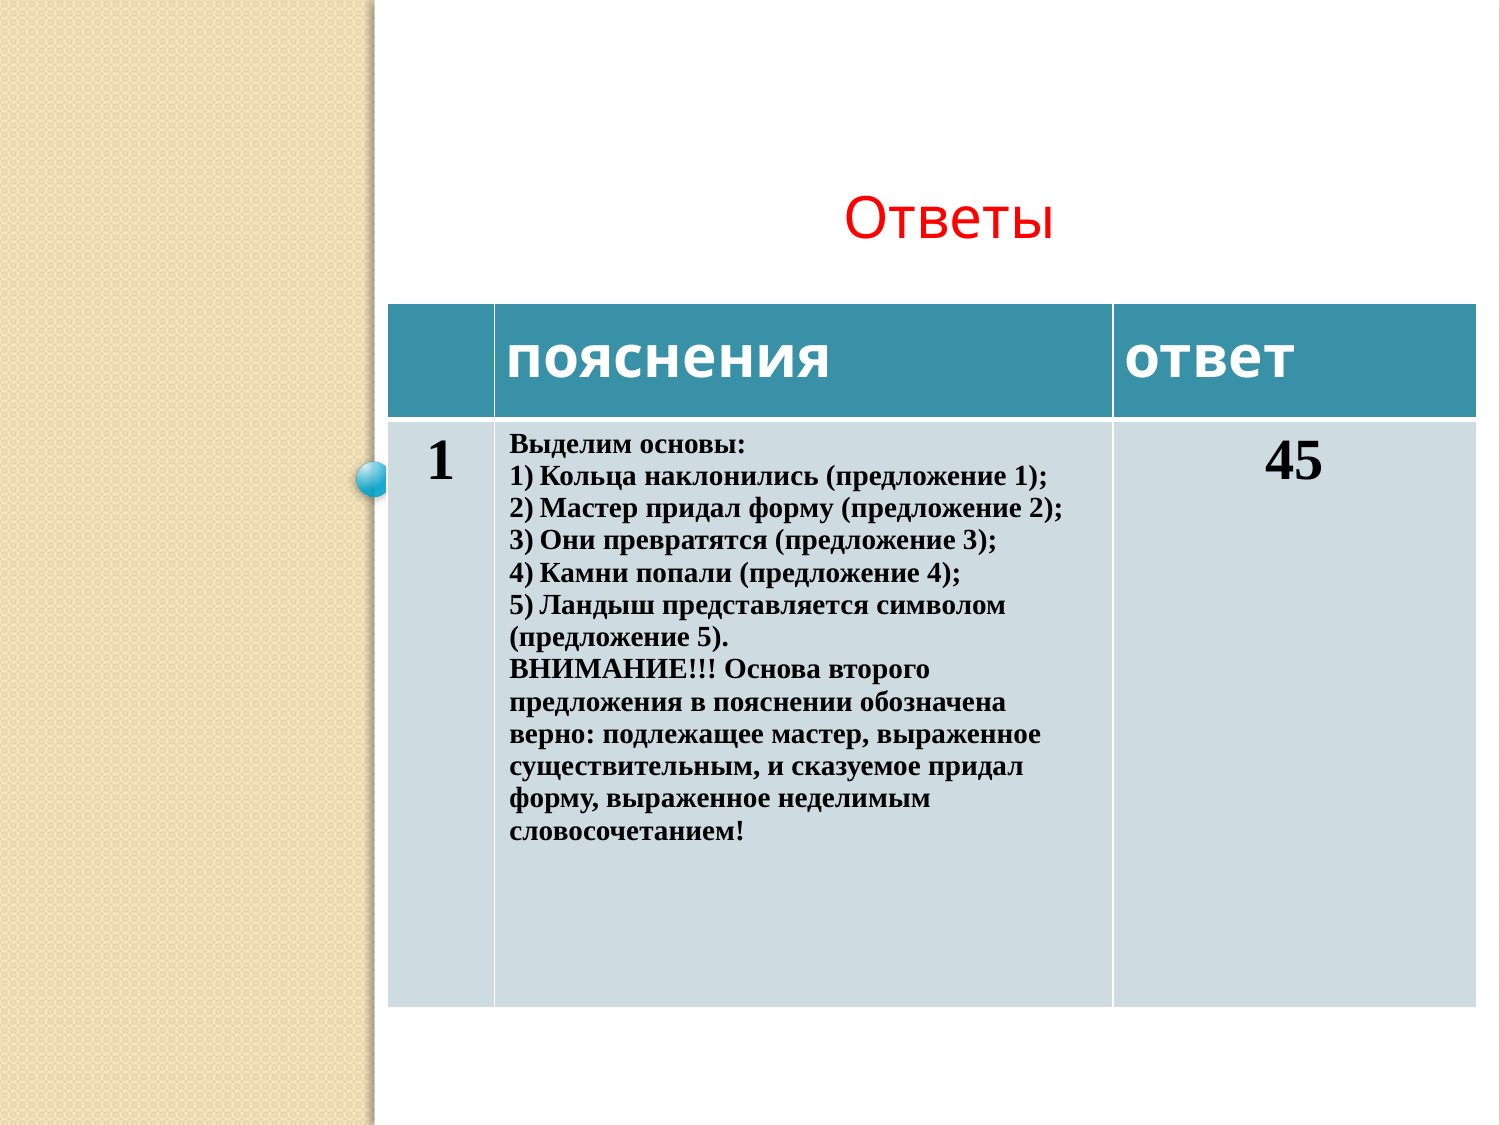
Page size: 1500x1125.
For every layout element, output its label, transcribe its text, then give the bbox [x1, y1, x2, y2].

table_header пояснения [495, 304, 1112, 417]
list Ответы [422, 174, 1473, 258]
table_cell 45 [1114, 422, 1476, 1007]
table_header ответ [1114, 304, 1476, 417]
table_cell Выделим основы: 1) Кольца наклонились (предложение 1); 2) Мастер придал форму (предложение 2); 3) Они превратятся (предложение 3); 4) Камни попали (предложение 4); 5) Ландыш представляется символом (предложение 5). ВНИМАНИЕ!!! Основа второго предложения в пояснении обозначена верно: подлежащее мастер, выраженное существительным, и сказуемое придал форму, выраженное неделимым словосочетанием! [495, 422, 1112, 1007]
table_cell 1 [388, 422, 494, 1007]
table_header [388, 304, 494, 417]
